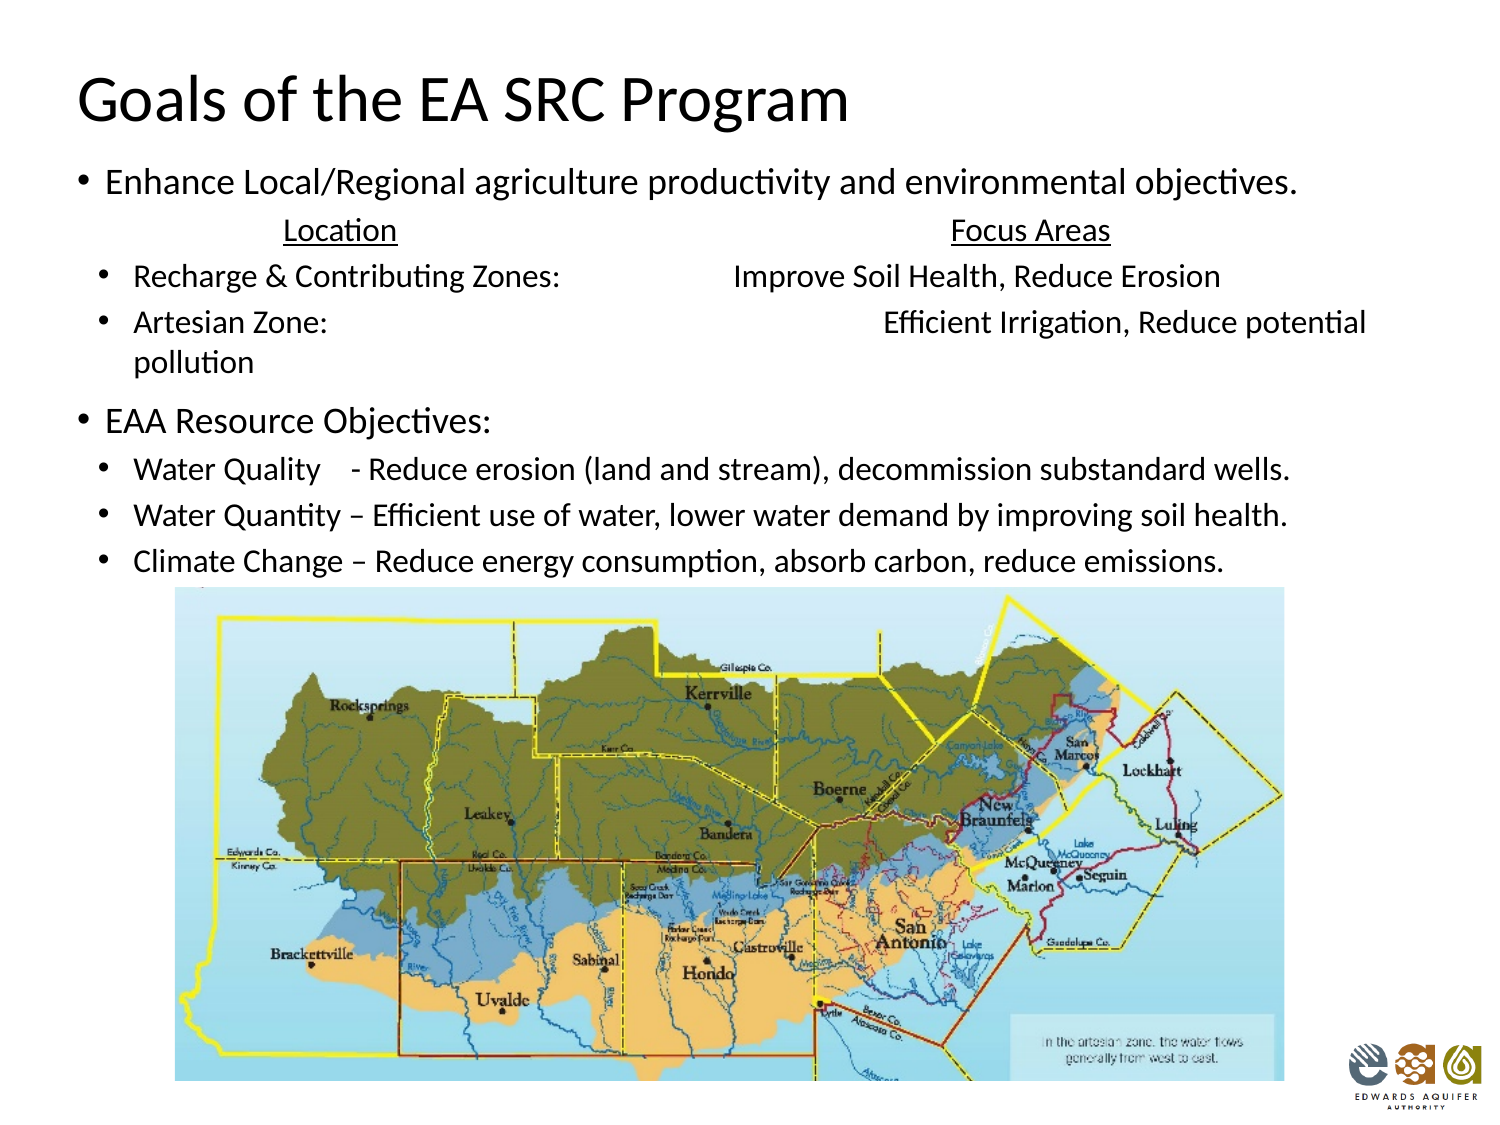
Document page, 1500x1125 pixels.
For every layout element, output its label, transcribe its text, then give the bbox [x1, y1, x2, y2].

text_box Enhance Local/Regional agriculture productivity and environmental objectives. Location Focus Areas Recharge & Contributing Zones: Improve Soil Health, Reduce Erosion Artesian Zone: Efficient Irrigation, Reduce potential pollution EAA Resource Objectives: Water Quality - Reduce erosion (land and stream), decommission substandard wells. Water Quantity – Efficient use of water, lower water demand by improving soil health. Climate Change – Reduce energy consumption, absorb carbon, reduce emissions. [62, 149, 1425, 973]
picture [174, 587, 1285, 1081]
text_box Goals of the EA SRC Program [62, 37, 1438, 163]
picture [1341, 1033, 1489, 1114]
